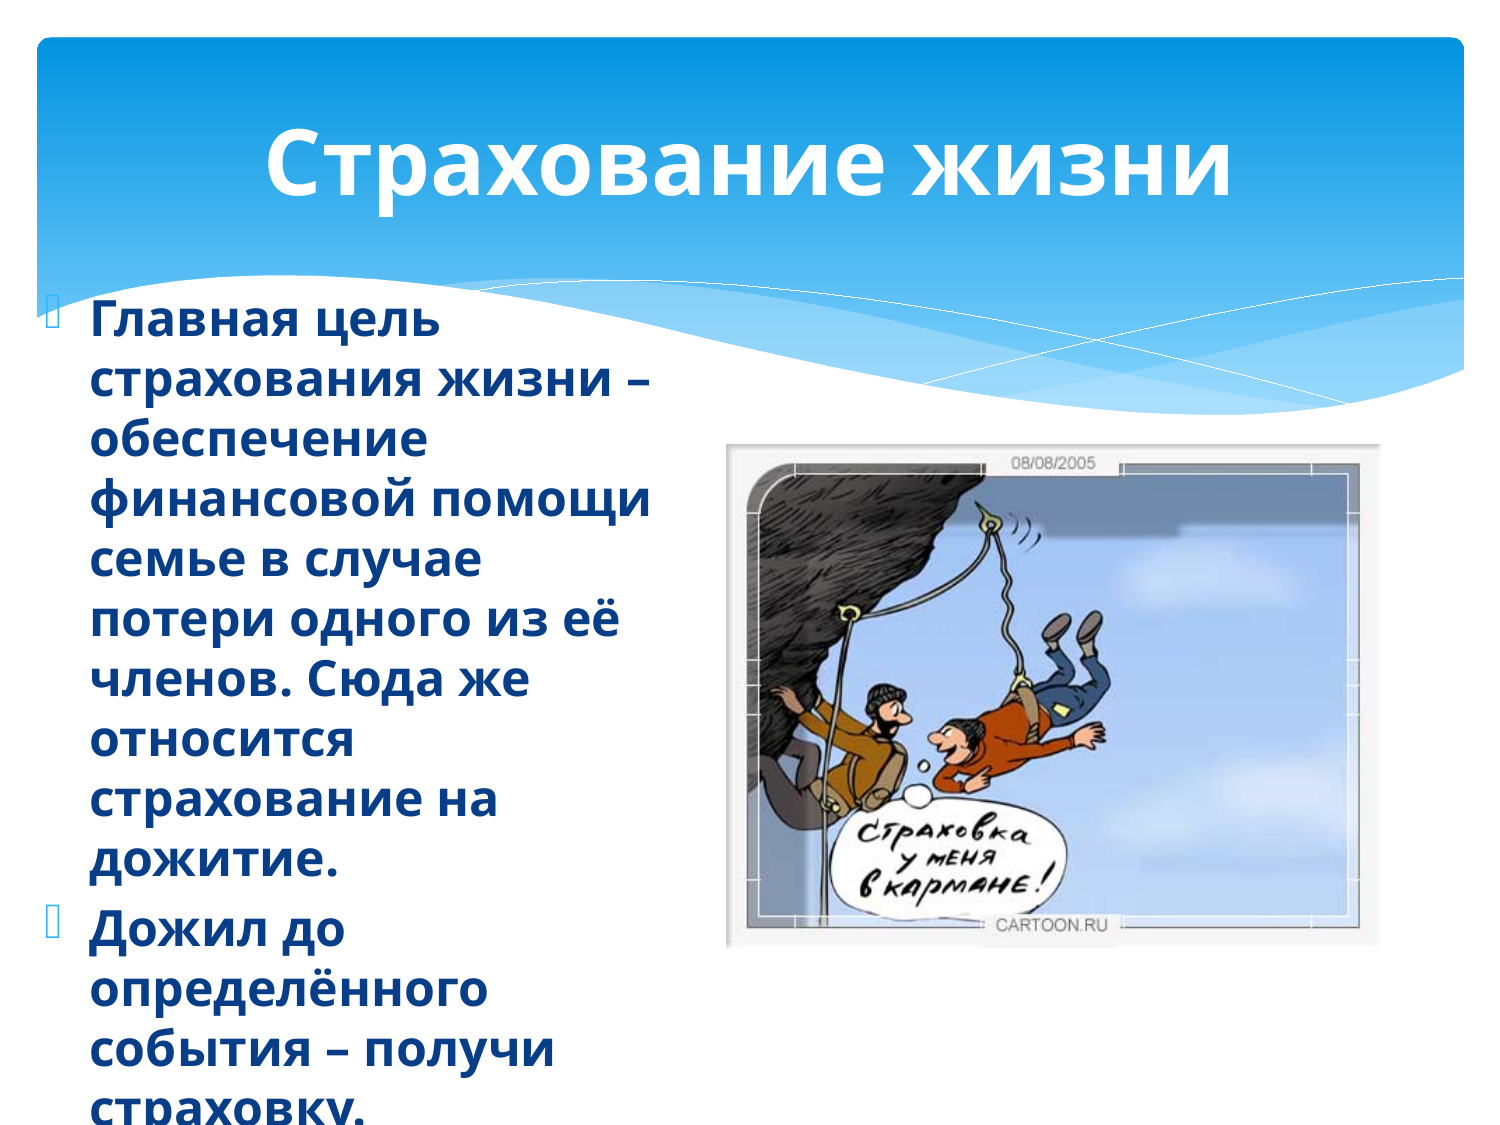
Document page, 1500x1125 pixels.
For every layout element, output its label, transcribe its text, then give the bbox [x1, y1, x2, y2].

picture [726, 444, 1381, 949]
title Страхование жизни [75, 55, 1425, 261]
list Главная цель страхования жизни – обеспечение финансовой помощи семье в случае потери одного из её членов. Сюда же относится страхование на дожитие. Дожил до определённого события – получи страховку. [29, 278, 691, 1047]
